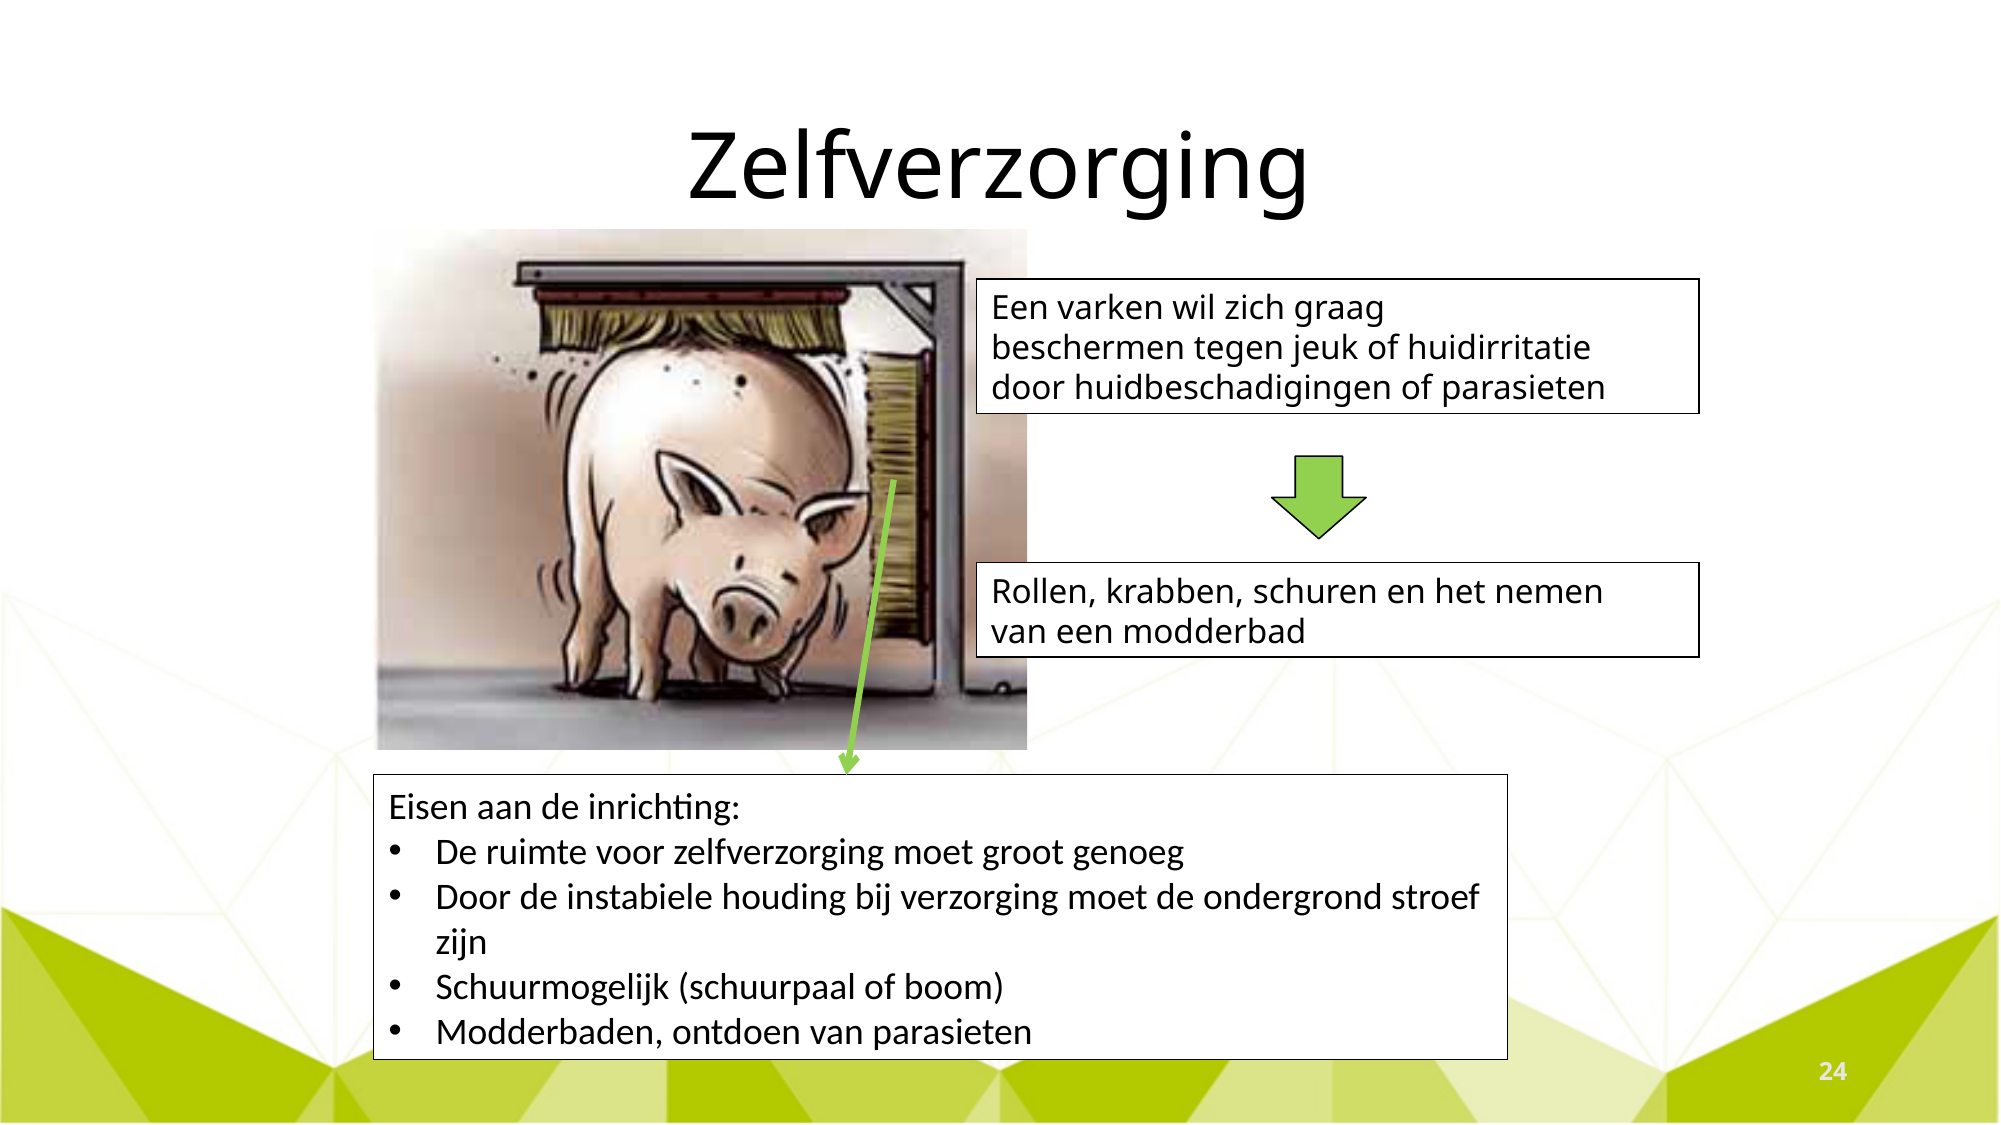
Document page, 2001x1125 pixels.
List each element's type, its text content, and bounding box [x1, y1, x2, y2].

slide_number 24 [1412, 1042, 1863, 1103]
picture [0, 0, 2001, 1125]
title Zelfverzorging [137, 59, 1863, 278]
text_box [846, 479, 894, 776]
text_box Een varken wil zich graag beschermen tegen jeuk of huidirritatie door huidbeschadigingen of parasieten [1028, 278, 1700, 414]
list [373, 229, 1028, 750]
text_box [1271, 456, 1367, 539]
text_box Rollen, krabben, schuren en het nemen van een modderbad [1028, 562, 1700, 657]
text_box Eisen aan de inrichting: De ruimte voor zelfverzorging moet groot genoeg Door de instabiele houding bij verzorging moet de ondergrond stroef zijn Schuurmogelijk (schuurpaal of boom) Modderbaden, ontdoen van parasieten [373, 774, 1508, 1060]
